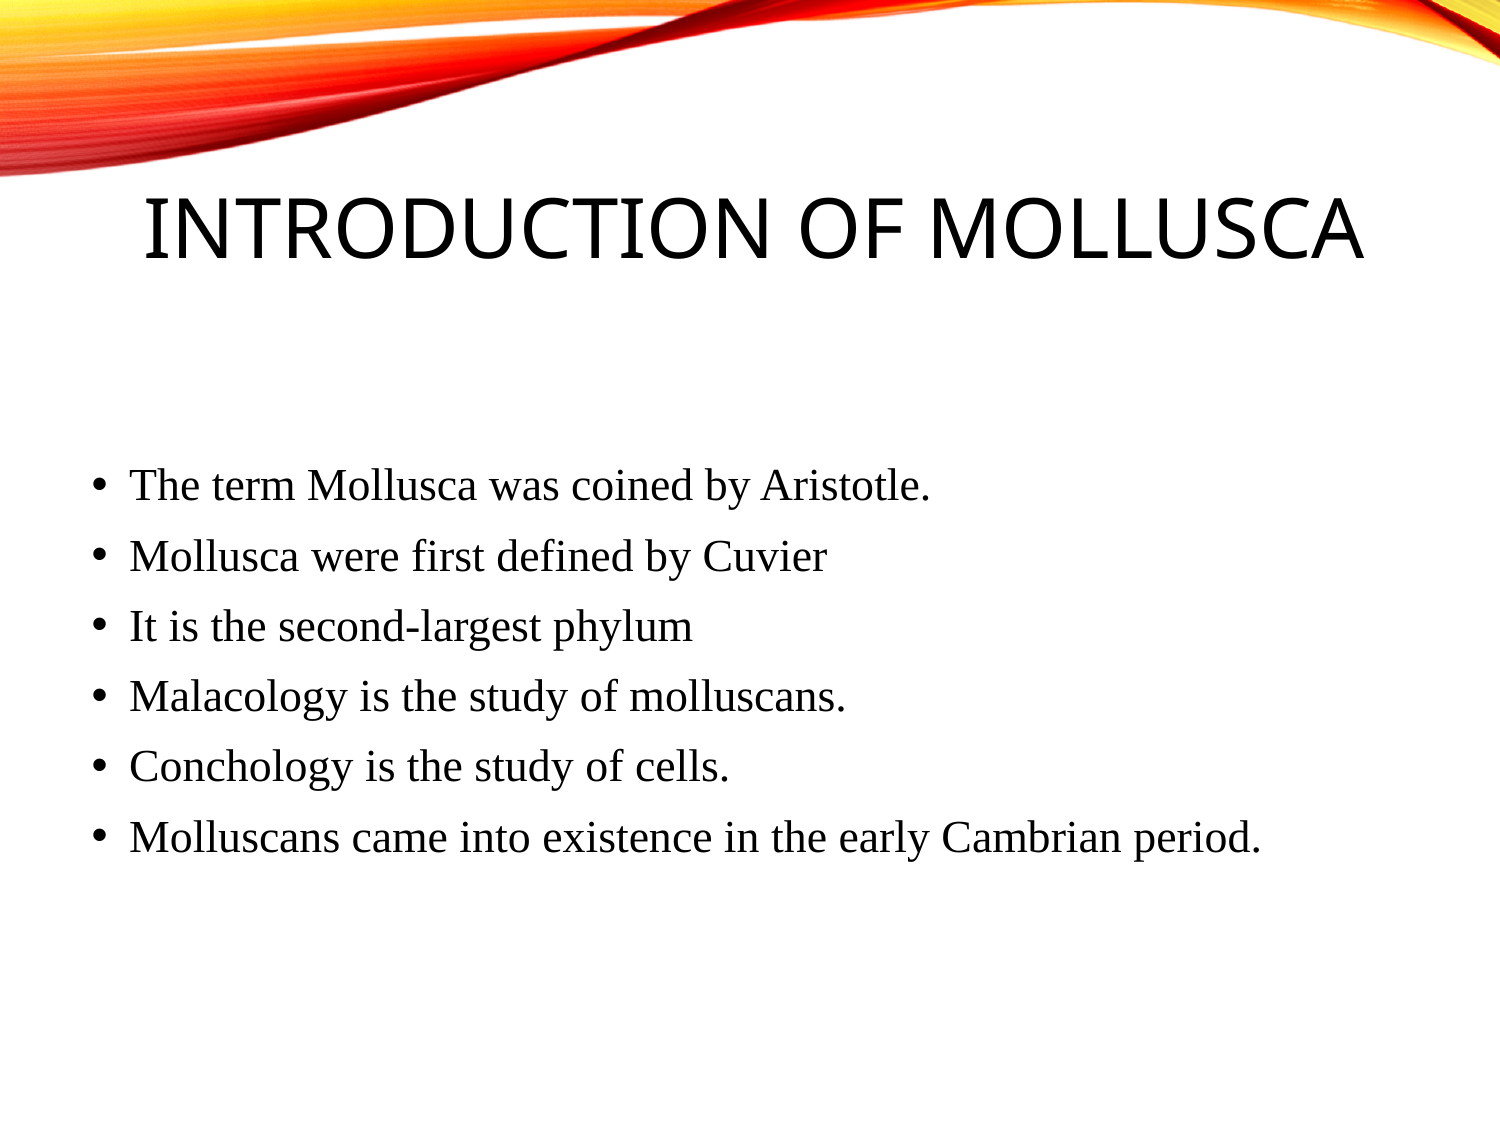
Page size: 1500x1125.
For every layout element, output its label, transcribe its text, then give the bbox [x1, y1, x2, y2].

picture [0, 0, 1500, 178]
list The term Mollusca was coined by Aristotle. Mollusca were first defined by Cuvier It is the second-largest phylum Malacology is the study of molluscans. Conchology is the study of cells. Molluscans came into existence in the early Cambrian period. [76, 453, 1403, 941]
title Introduction of Mollusca [97, 125, 1403, 338]
